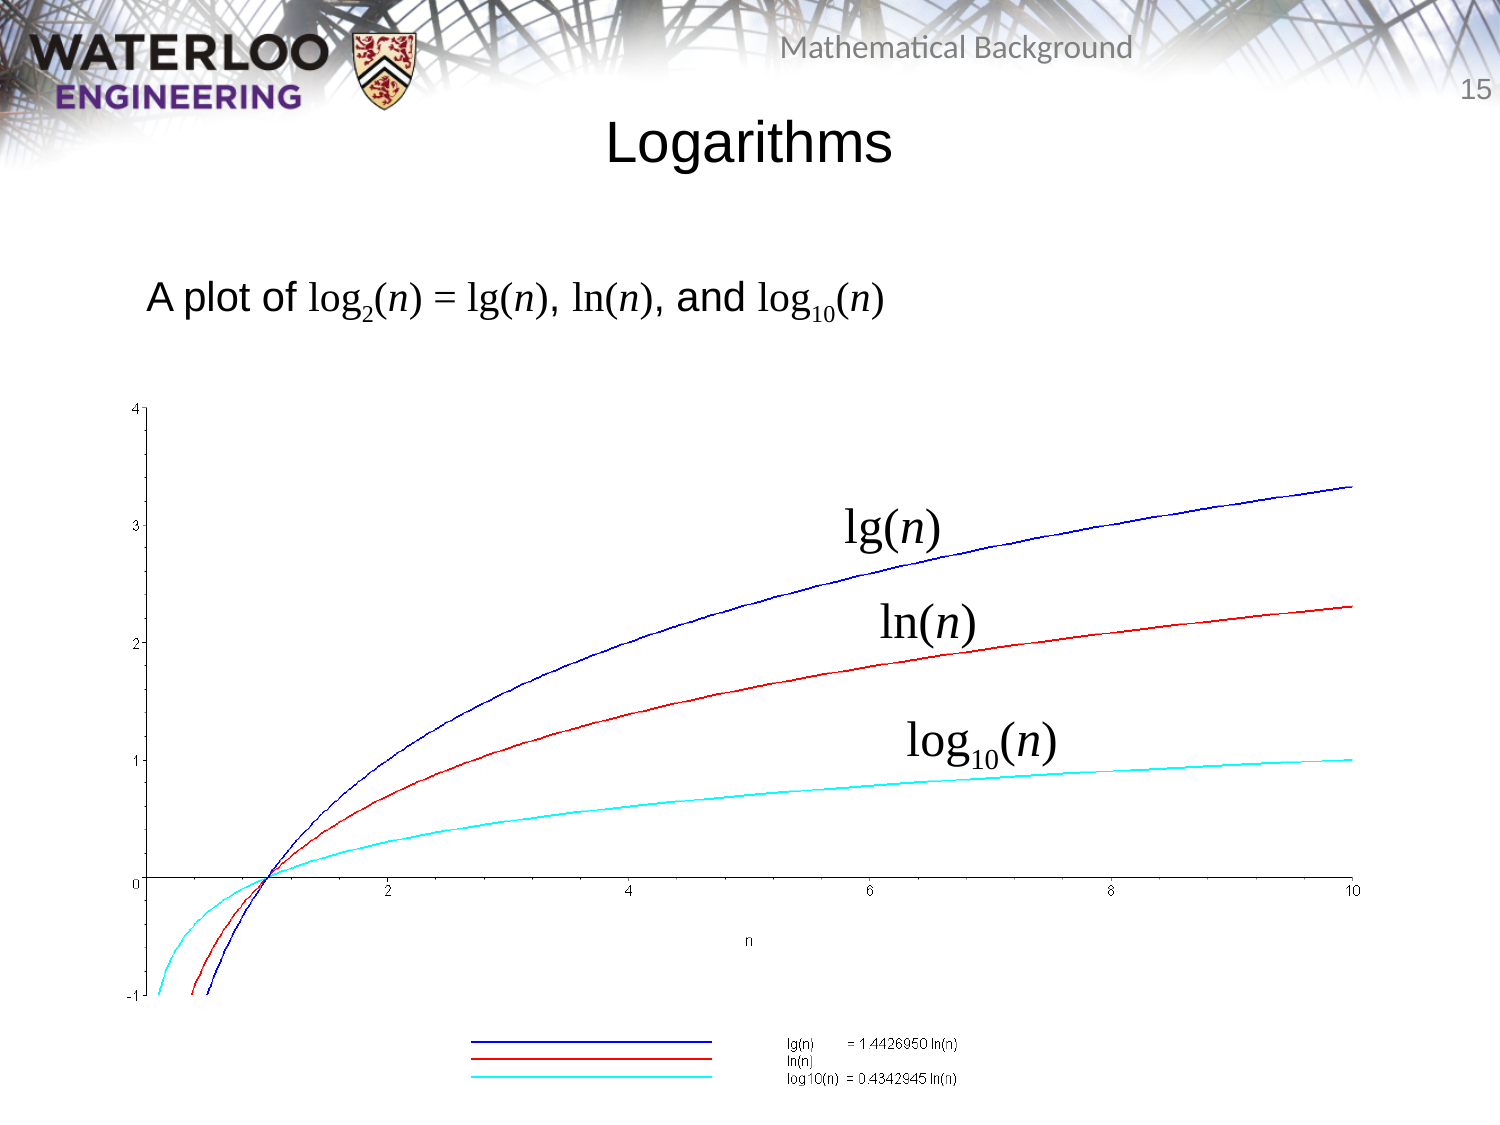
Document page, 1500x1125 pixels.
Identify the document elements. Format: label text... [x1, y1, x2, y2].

list A plot of log2(n) = lg(n), ln(n), and log10(n) [74, 262, 1426, 397]
picture [0, 0, 1500, 1125]
title Logarithms [74, 44, 1426, 233]
